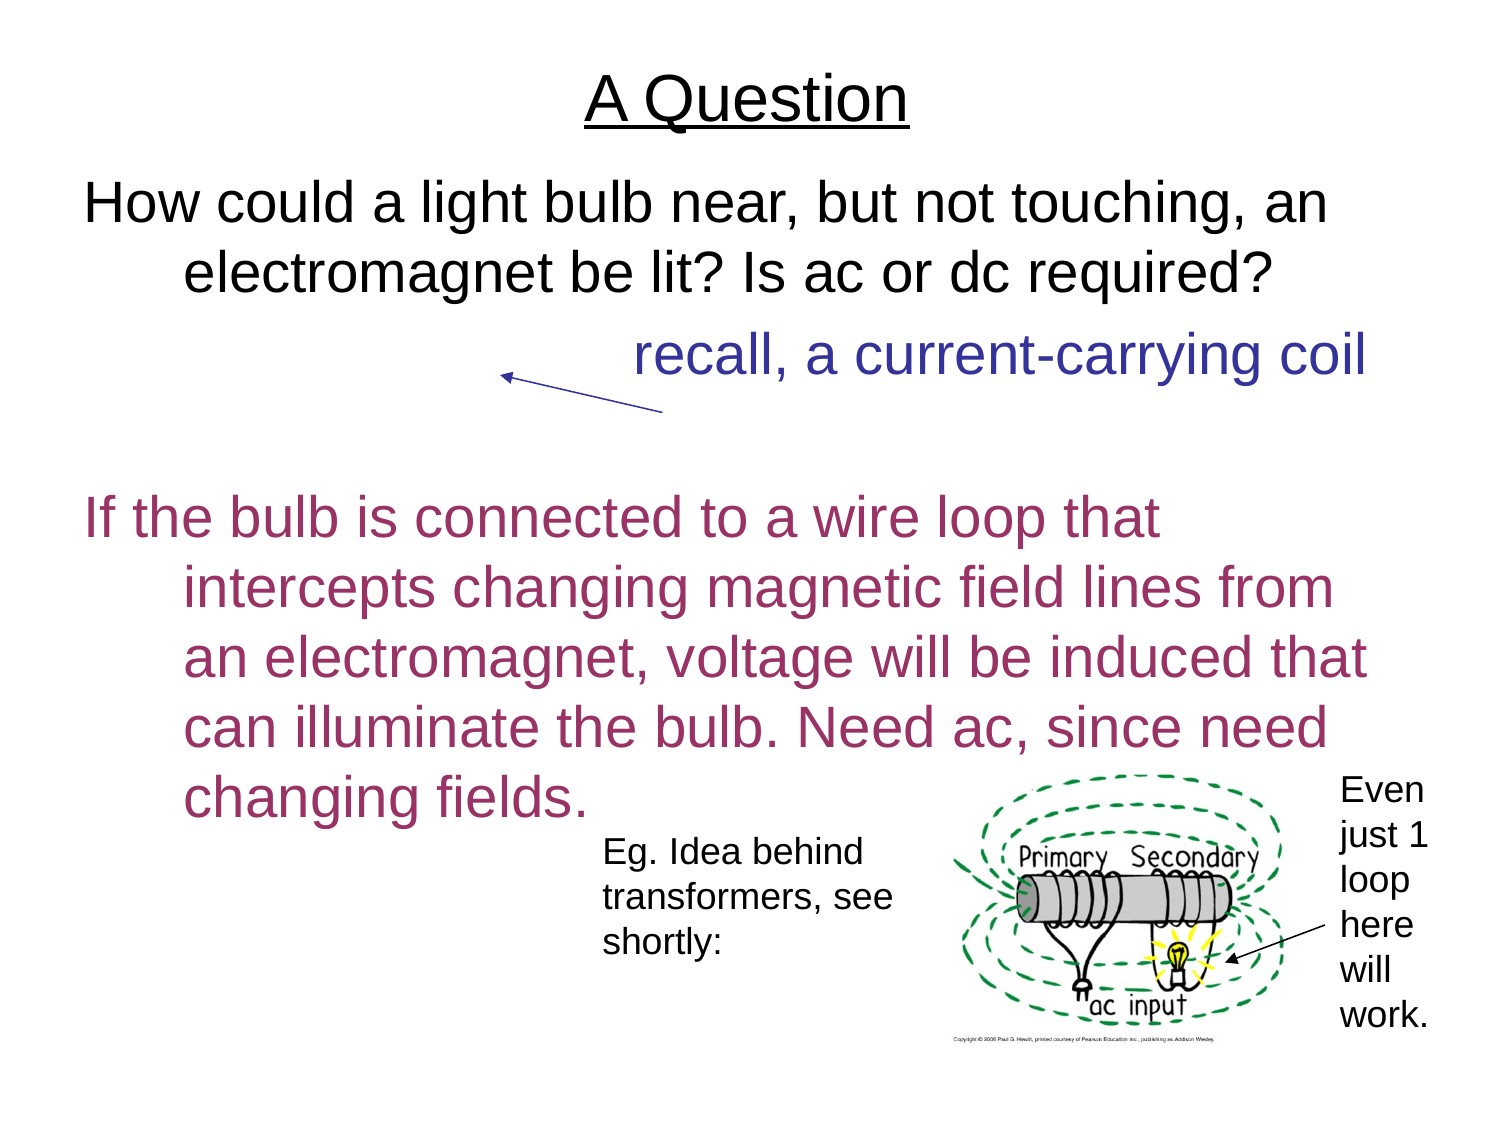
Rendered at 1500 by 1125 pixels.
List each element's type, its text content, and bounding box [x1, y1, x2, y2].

list How could a light bulb near, but not touching, an electromagnet be lit? Is ac or dc required? recall, a current-carrying coil If the bulb is connected to a wire loop that intercepts changing magnetic field lines from an electromagnet, voltage will be induced that can illuminate the bulb. Need ac, since need changing fields. [68, 156, 1419, 995]
text_box [499, 371, 663, 413]
text_box Even just 1 loop here will work. [1324, 757, 1488, 1042]
picture [949, 771, 1288, 1045]
title A Question [71, 0, 1423, 189]
text_box Eg. Idea behind transformers, see shortly: [587, 819, 938, 970]
